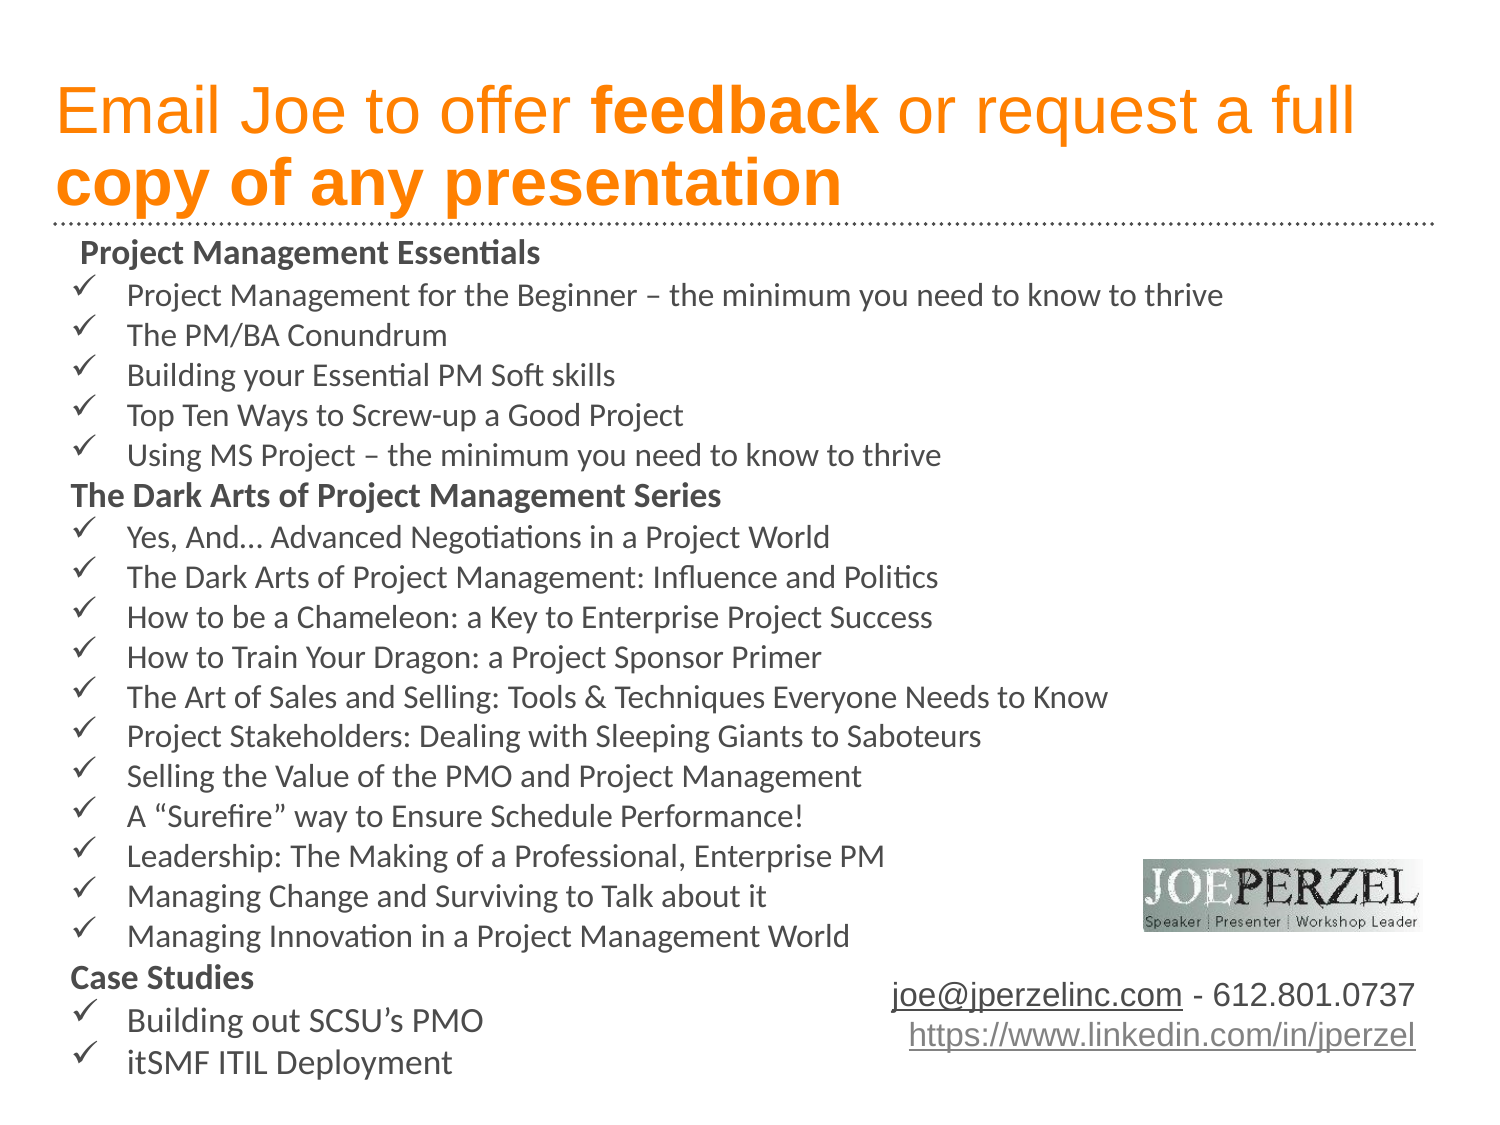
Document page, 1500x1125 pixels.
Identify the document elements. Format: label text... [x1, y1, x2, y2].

picture [1142, 859, 1423, 932]
text_box joe@jperzelinc.com - 612.801.0737 https://www.linkedin.com/in/jperzel [1323, 973, 1447, 1065]
text_box Project Management Essentials Project Management for the Beginner – the minimum you need to know to thrive The PM/BA Conundrum Building your Essential PM Soft skills Top Ten Ways to Screw-up a Good Project Using MS Project – the minimum you need to know to thrive The Dark Arts of Project Management Series Yes, And… Advanced Negotiations in a Project World The Dark Arts of Project Management: Influence and Politics How to be a Chameleon: a Key to Enterprise Project Success How to Train Your Dragon: a Project Sponsor Primer The Art of Sales and Selling: Tools & Techniques Everyone Needs to Know Project Stakeholders: Dealing with Sleeping Giants to Saboteurs Selling the Value of the PMO and Project Management A “Surefire” way to Ensure Schedule Performance! Leadership: The Making of a Professional, Enterprise PM Managing Change and Surviving to Talk about it Managing Innovation in a Project Management World Case Studies Building out SCSU’s PMO itSMF ITIL Deployment [55, 215, 1323, 1090]
title Email Joe to offer feedback or request a full copy of any presentation [54, 128, 1444, 221]
